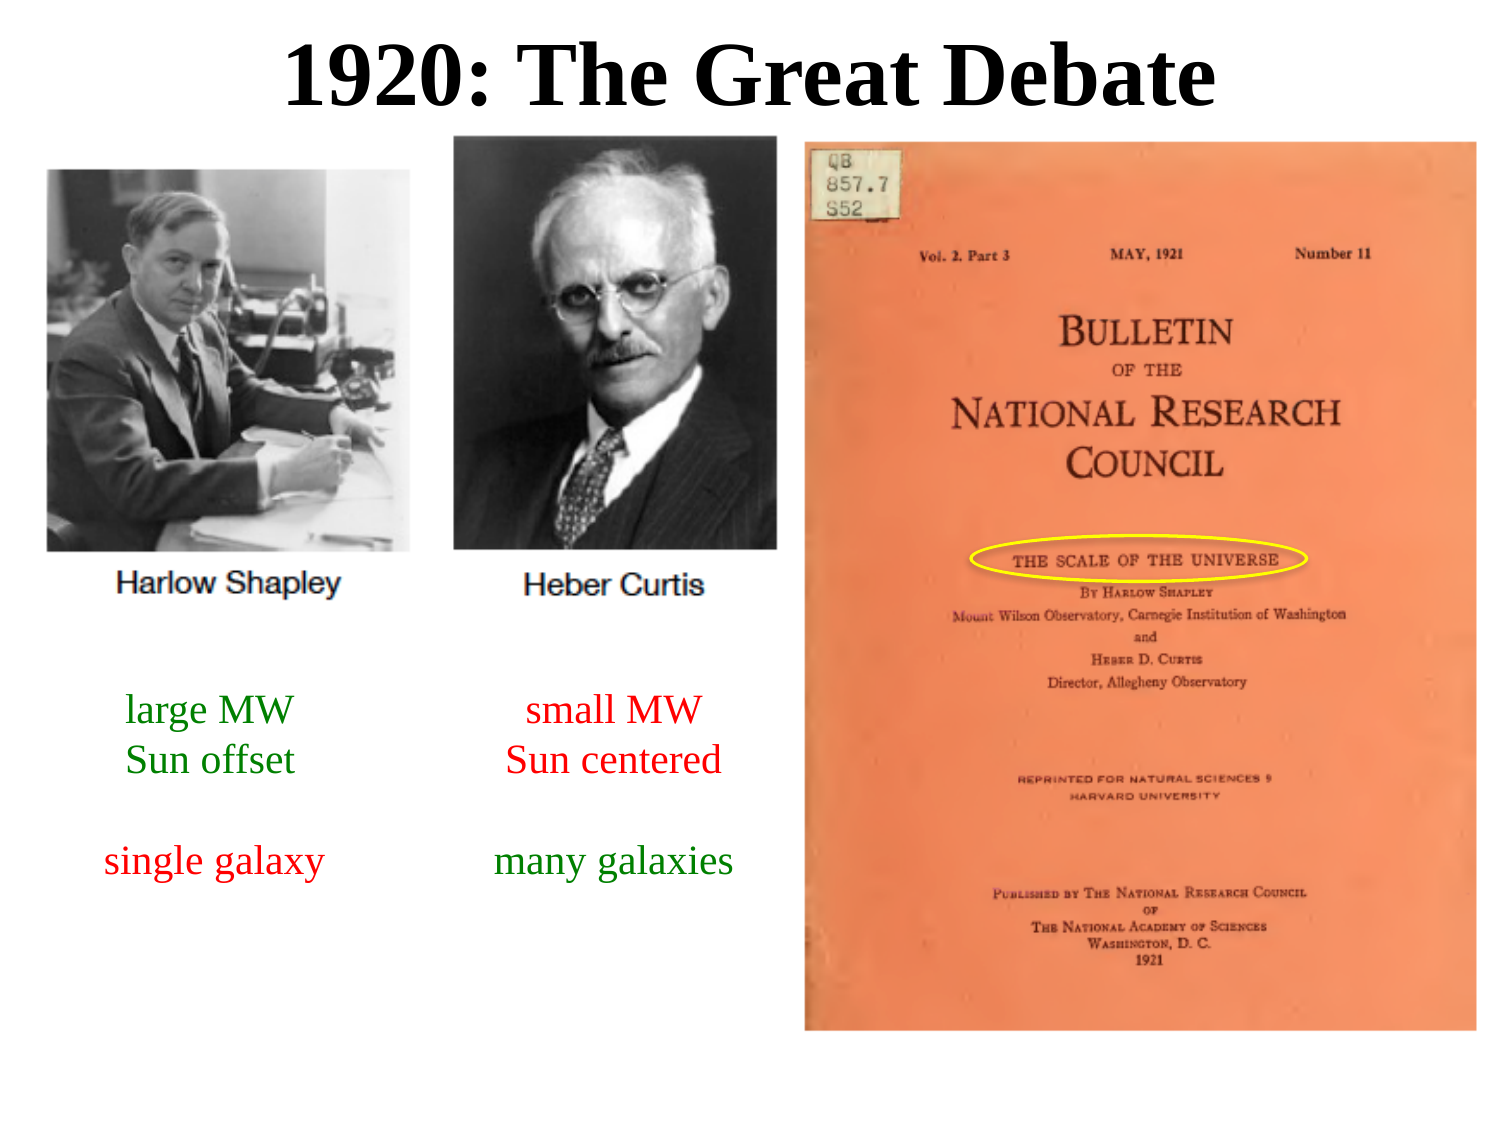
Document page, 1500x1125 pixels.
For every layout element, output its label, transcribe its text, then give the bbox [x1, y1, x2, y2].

picture [799, 137, 1482, 1038]
title 1920: The Great Debate [0, 0, 1500, 138]
text_box large MW small MW Sun offset Sun centered single galaxy many galaxies [15, 674, 794, 890]
picture [37, 124, 792, 617]
